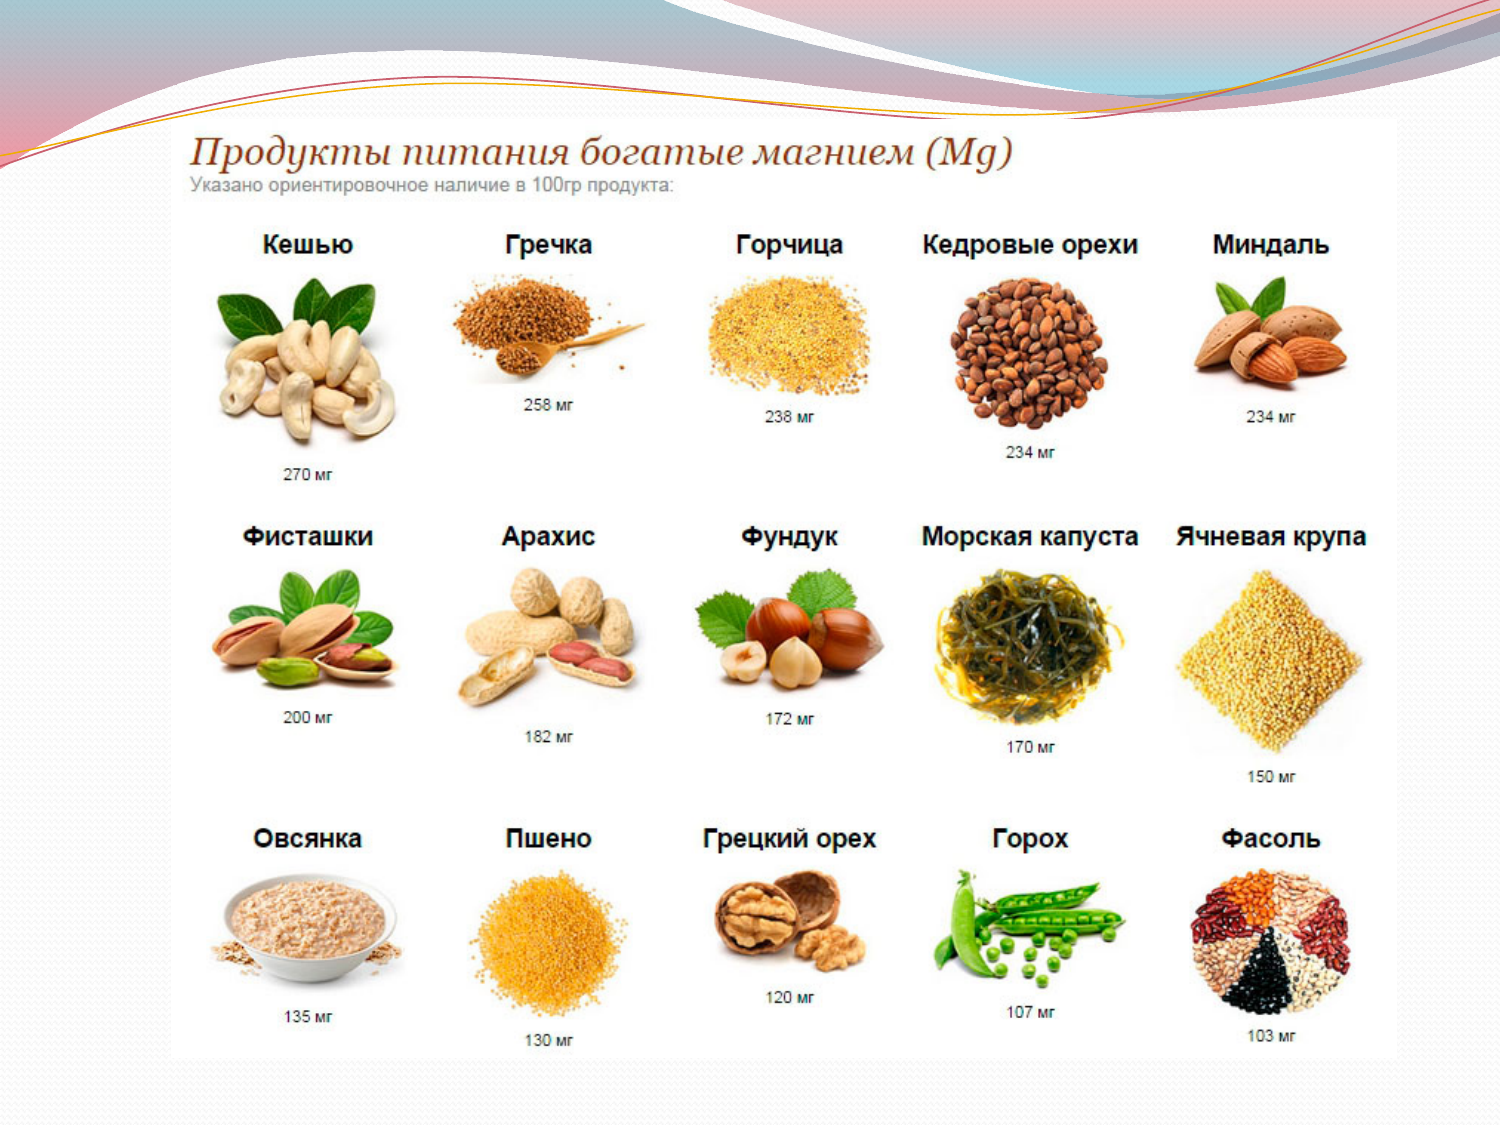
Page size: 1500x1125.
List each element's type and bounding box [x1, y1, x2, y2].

picture [170, 118, 1398, 1058]
